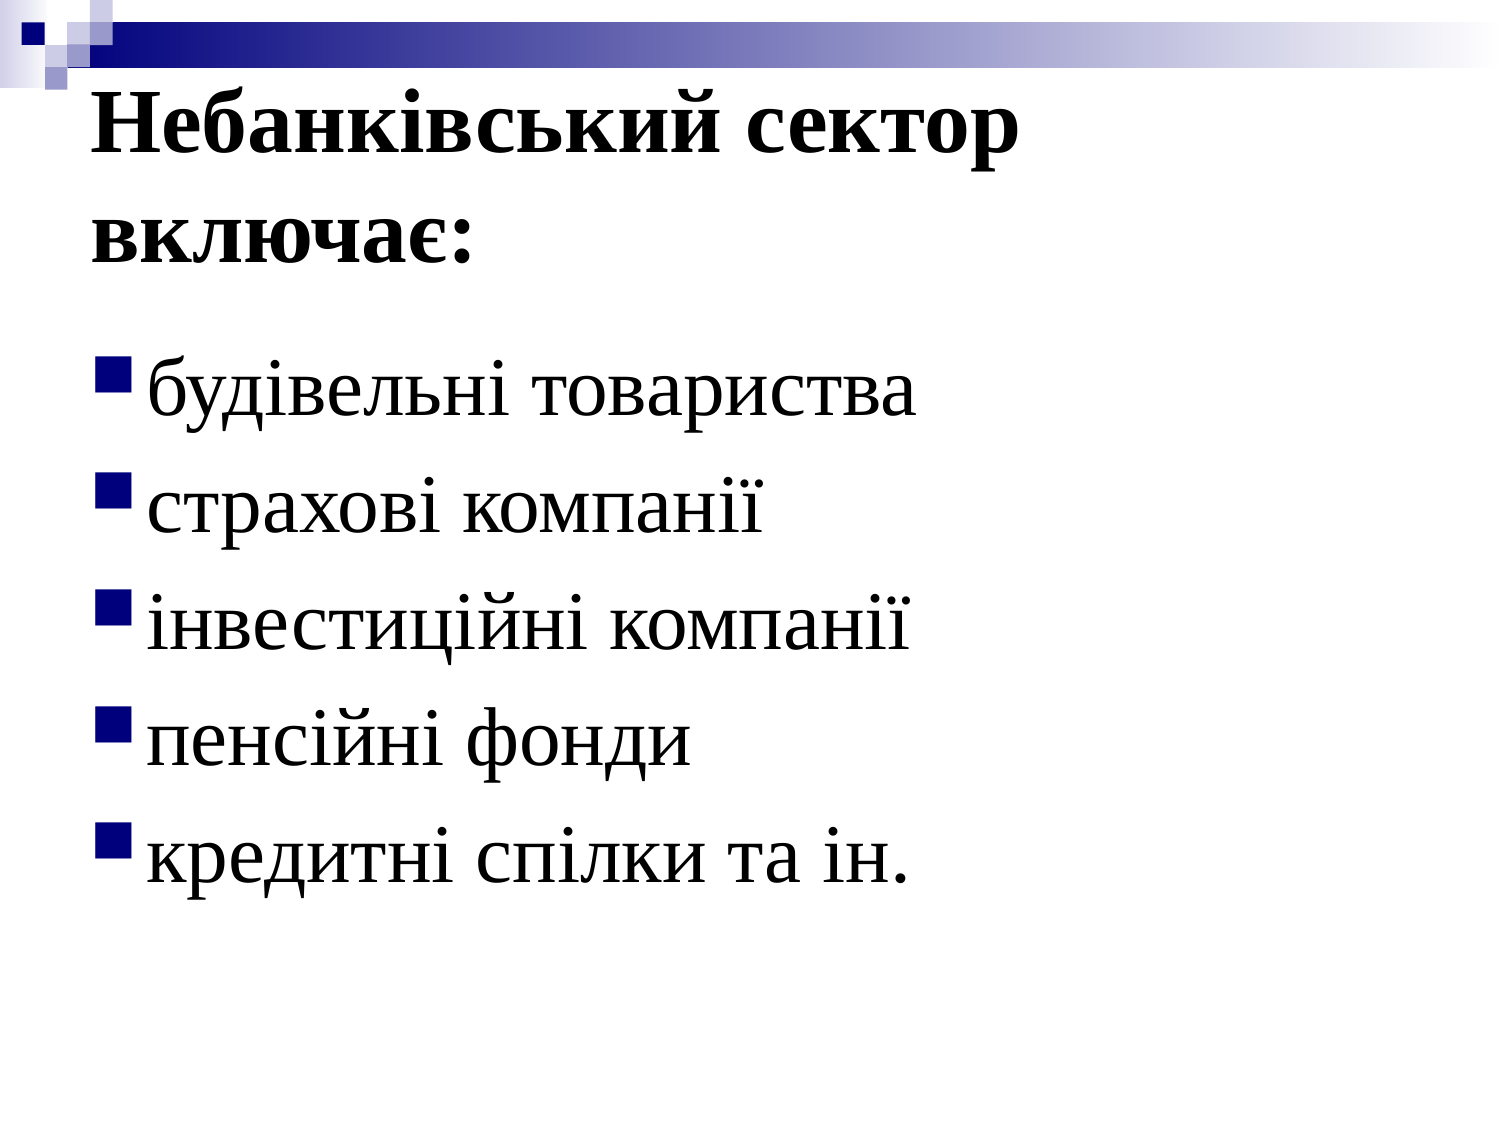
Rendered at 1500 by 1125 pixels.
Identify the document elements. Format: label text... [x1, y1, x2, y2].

title Небанківський сектор включає: [75, 75, 1425, 268]
list будівельні товариства страхові компанії інвестиційні компанії пенсійні фонди кредитні спілки та ін. [75, 324, 1425, 963]
